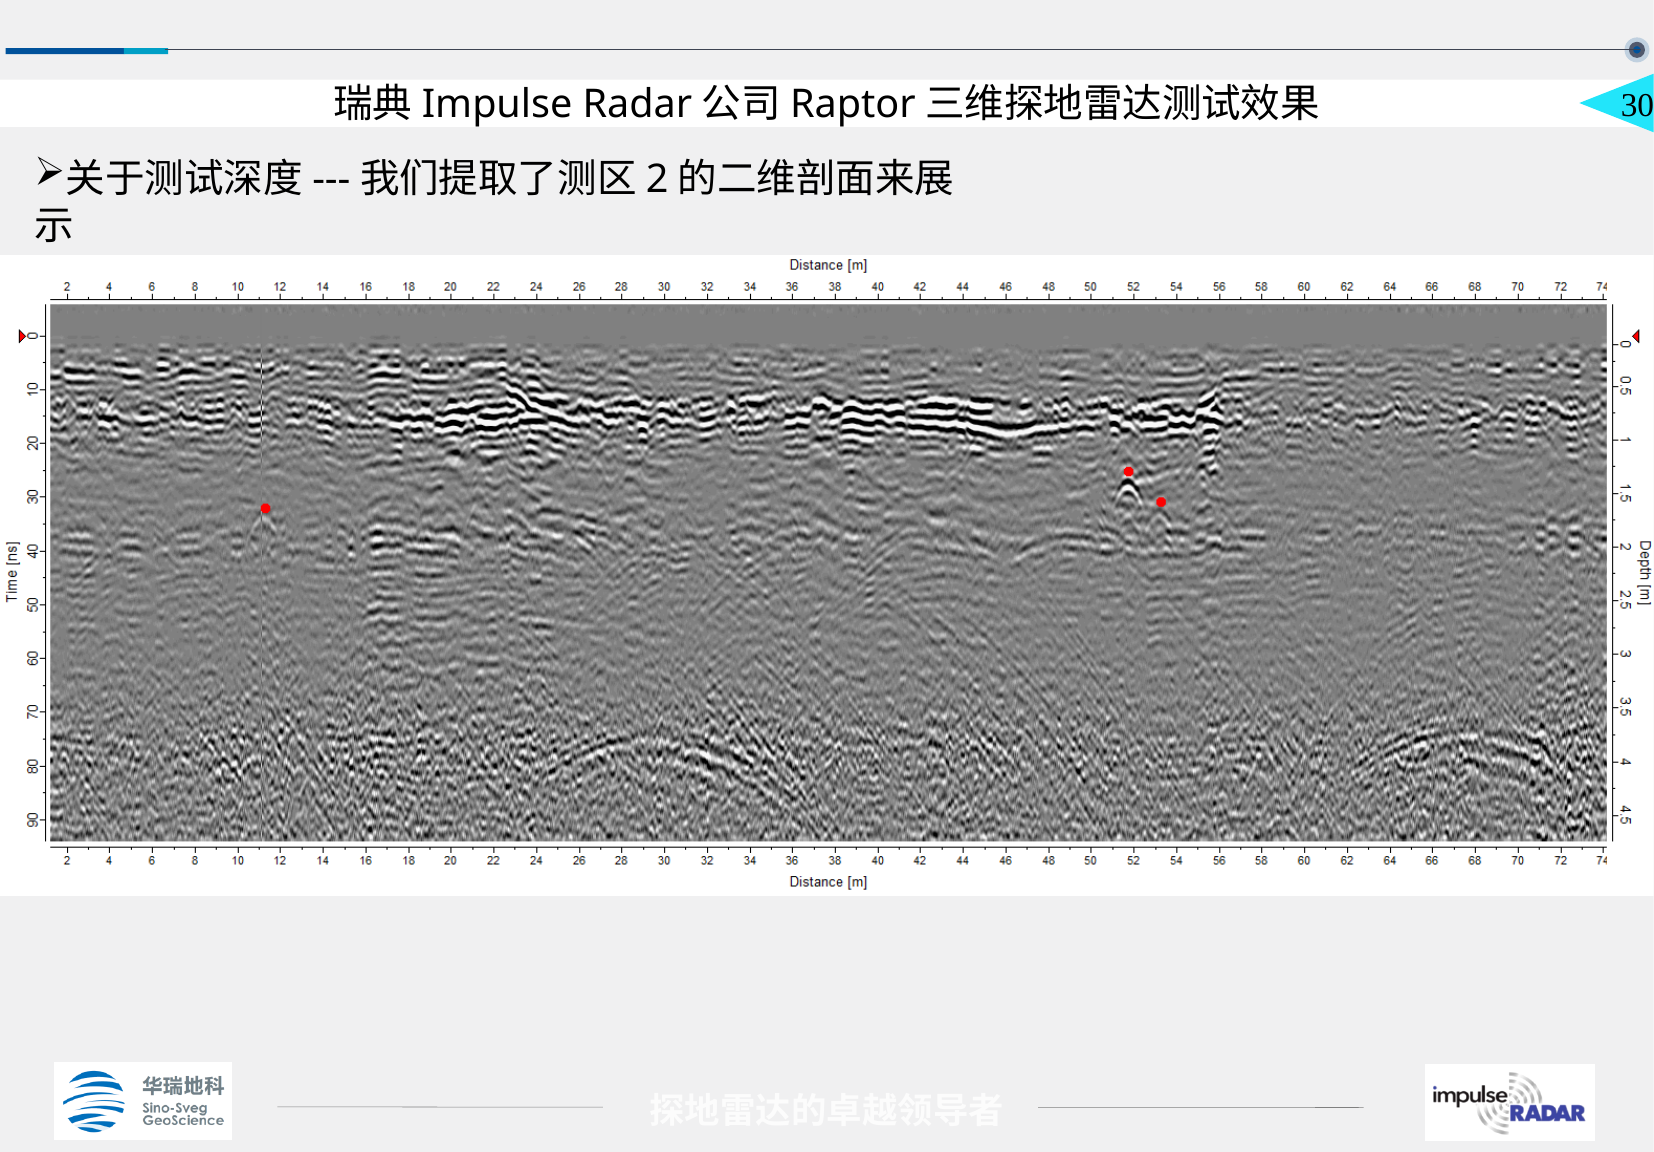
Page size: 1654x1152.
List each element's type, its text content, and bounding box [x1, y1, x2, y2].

text_box 瑞典Impulse Radar公司Raptor三维探地雷达测试效果 [318, 70, 1335, 134]
picture [0, 255, 1654, 897]
text_box 29 [1606, 76, 1654, 131]
text_box 关于测试深度---我们提取了测区2的二维剖面来展示 [19, 145, 980, 253]
picture [1425, 1064, 1595, 1141]
picture [54, 1062, 232, 1140]
